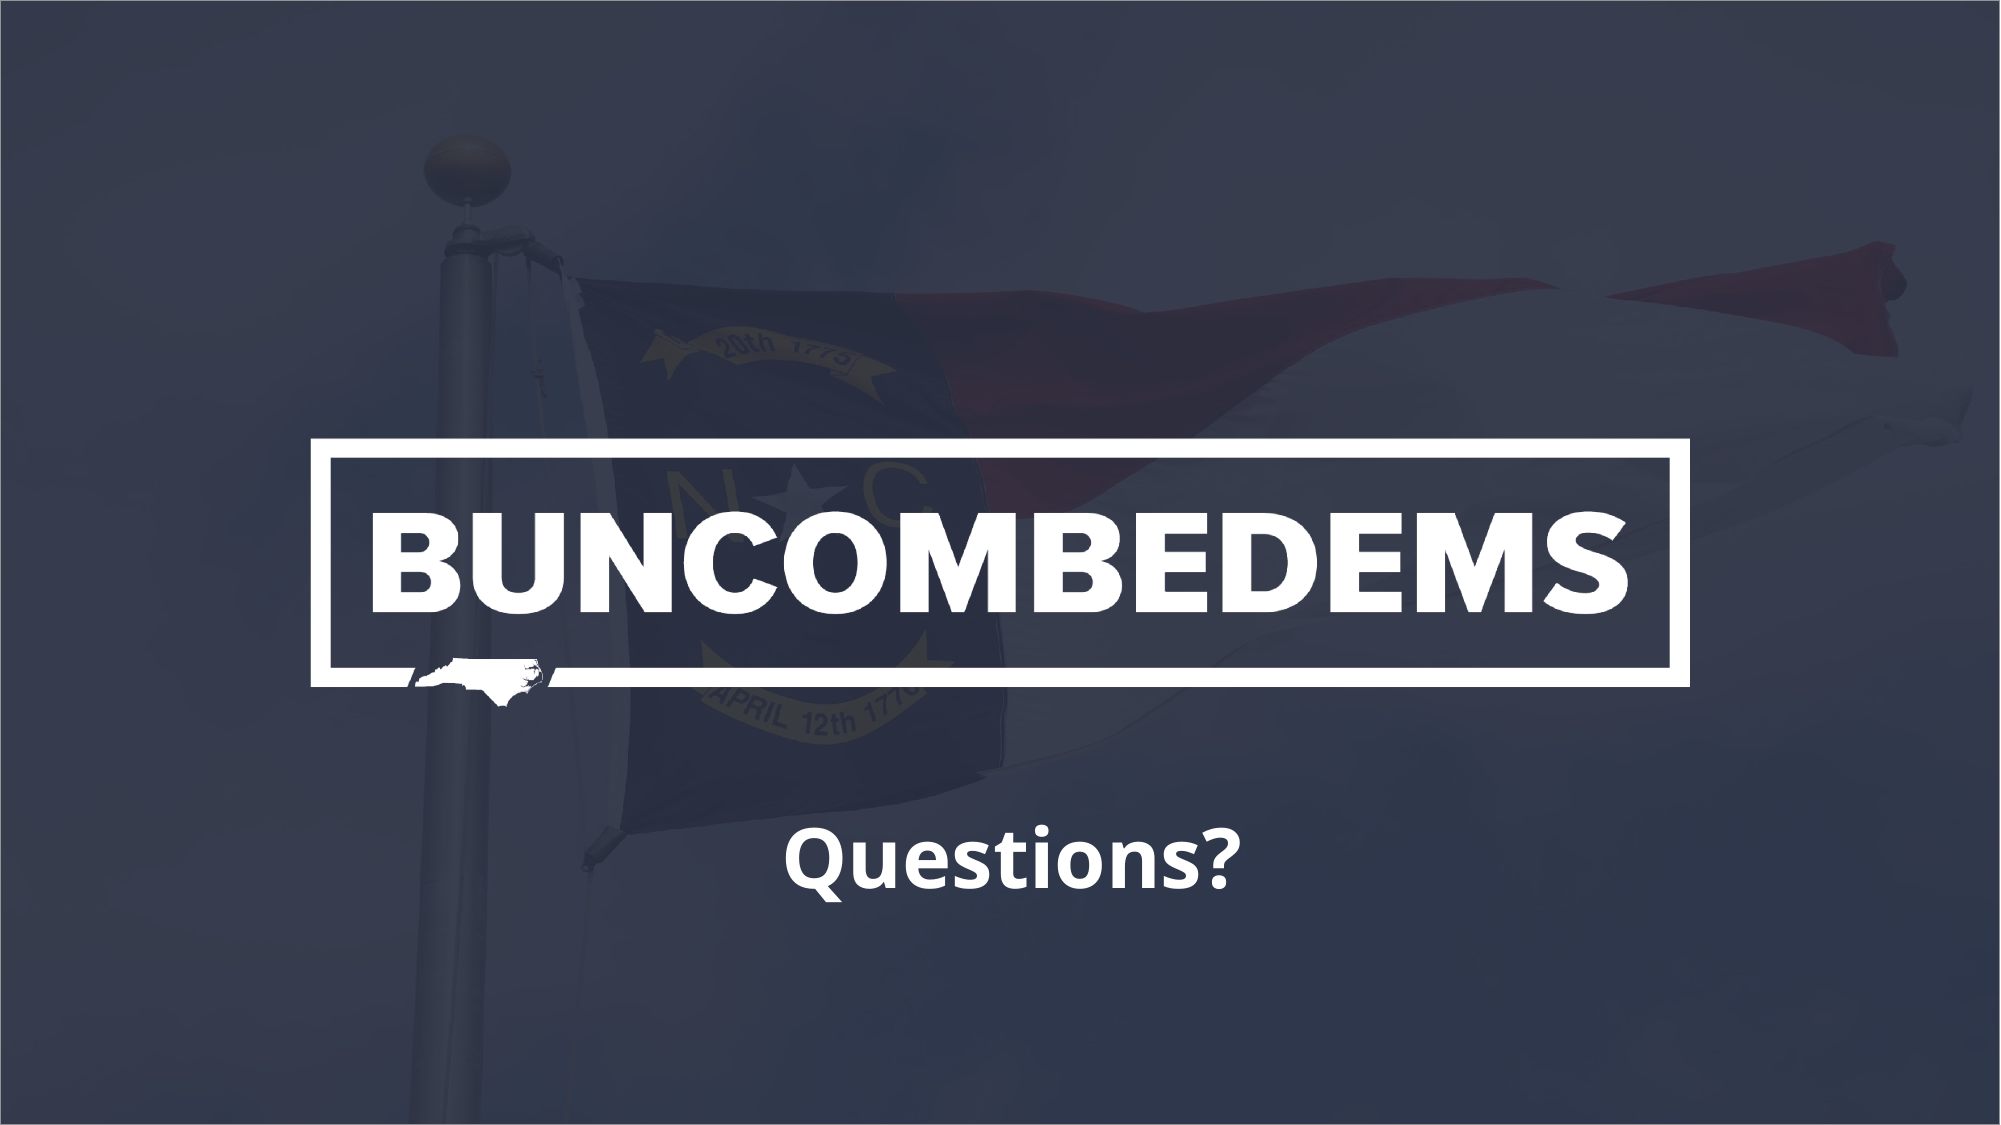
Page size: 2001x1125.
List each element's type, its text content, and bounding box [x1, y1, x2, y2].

text_box Questions? [452, 755, 1572, 976]
text_box [0, 0, 2000, 1125]
picture [259, 376, 1740, 749]
